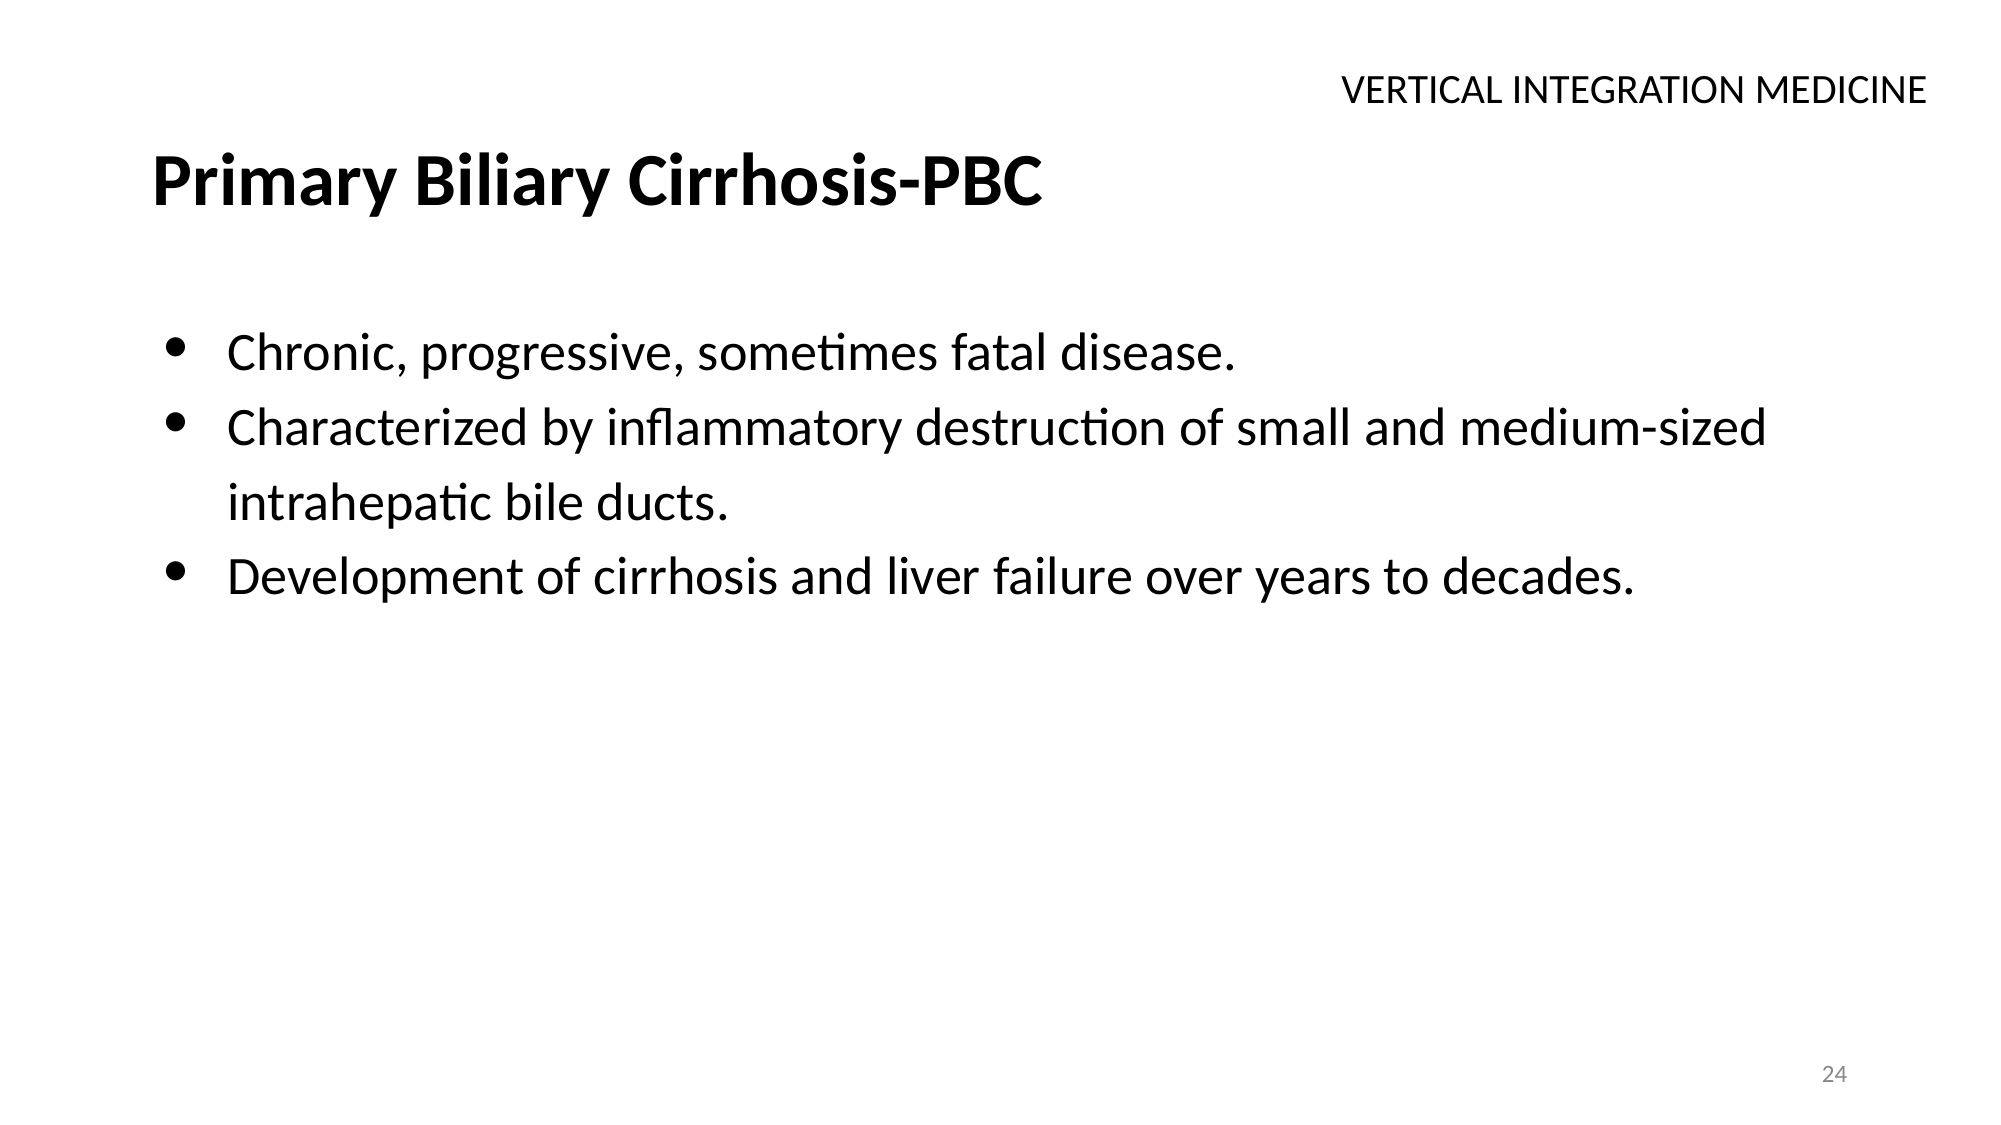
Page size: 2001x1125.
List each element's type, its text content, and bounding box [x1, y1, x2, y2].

list Chronic, progressive, sometimes fatal disease. Characterized by inflammatory destruction of small and medium-sized intrahepatic bile ducts. Development of cirrhosis and liver failure over years to decades. [137, 299, 1979, 1014]
slide_number 24 [1412, 1042, 1863, 1103]
text_box VERTICAL INTEGRATION MEDICINE [1315, 59, 1952, 112]
title Primary Biliary Cirrhosis-PBC [137, 59, 1863, 278]
